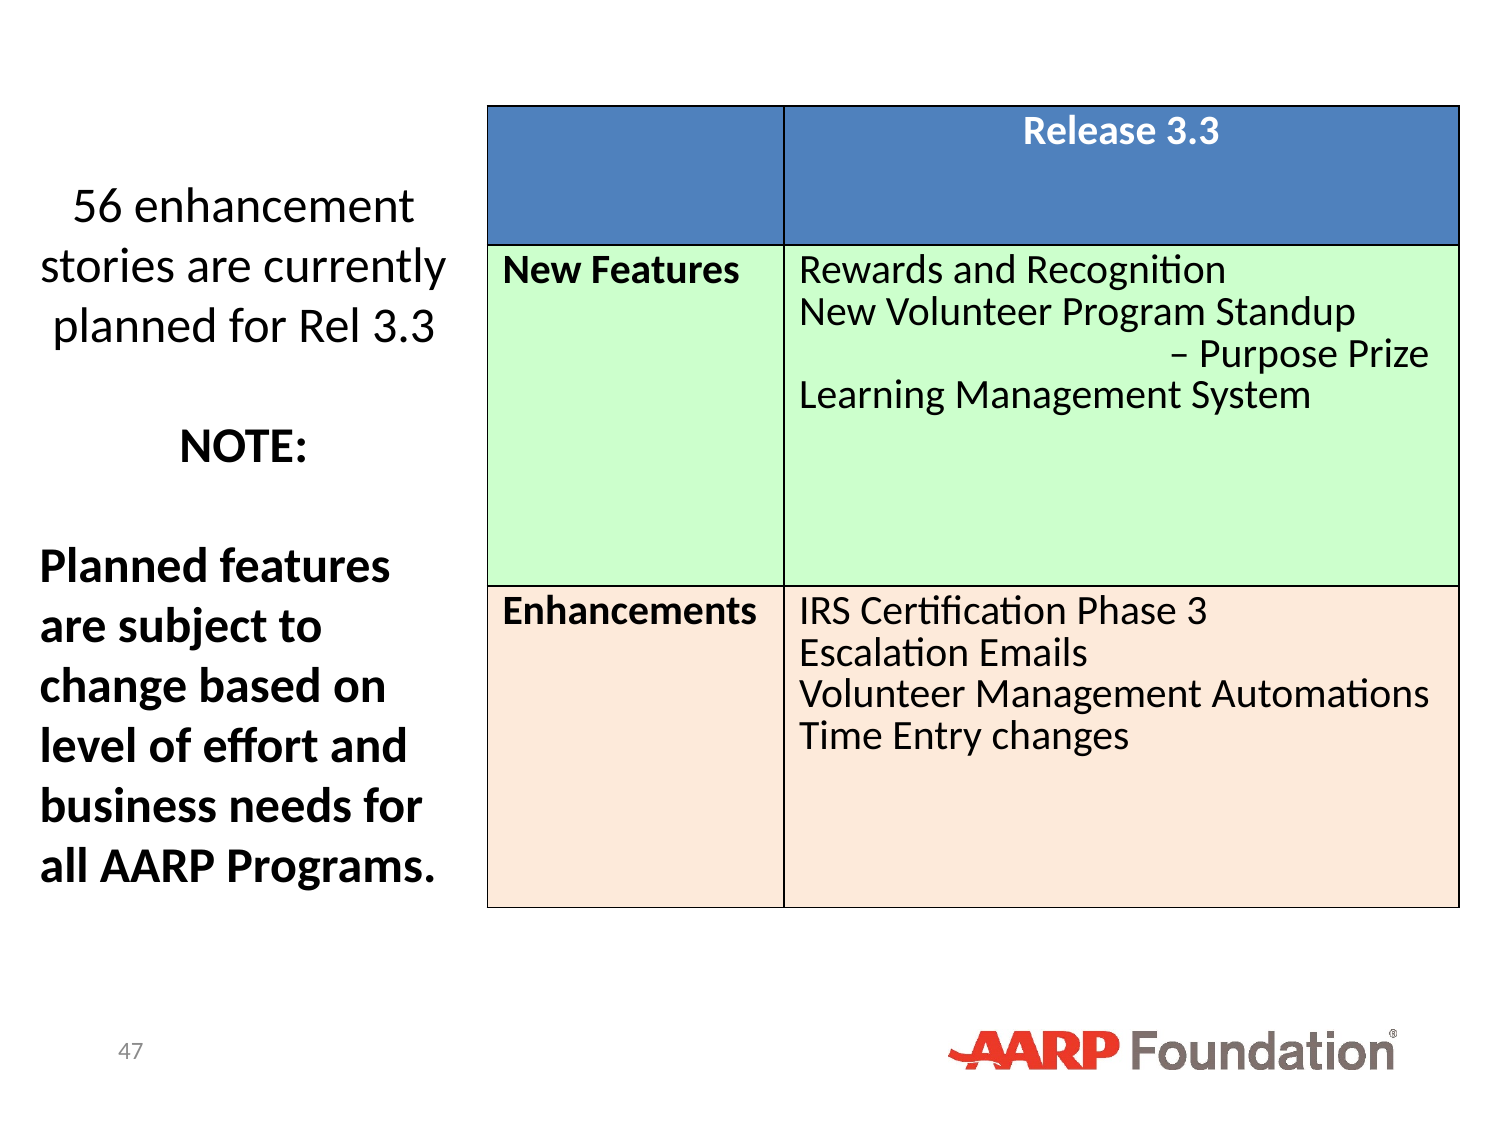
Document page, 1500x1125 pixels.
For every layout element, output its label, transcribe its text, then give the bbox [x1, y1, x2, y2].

table_cell Rewards and Recognition New Volunteer Program Standup – Purpose Prize Learning Management System [785, 246, 1458, 585]
slide_number 47 [103, 1019, 208, 1080]
table_cell New Features [488, 246, 783, 585]
table_cell Enhancements [488, 587, 783, 907]
table_header [488, 107, 783, 244]
picture [948, 1029, 1397, 1070]
table_header Release 3.3 [785, 107, 1458, 244]
text_box 56 enhancement stories are currently planned for Rel 3.3 NOTE: Planned features are subject to change based on level of effort and business needs for all AARP Programs. [24, 165, 463, 900]
table_cell IRS Certification Phase 3 Escalation Emails Volunteer Management Automations Time Entry changes [785, 587, 1458, 907]
